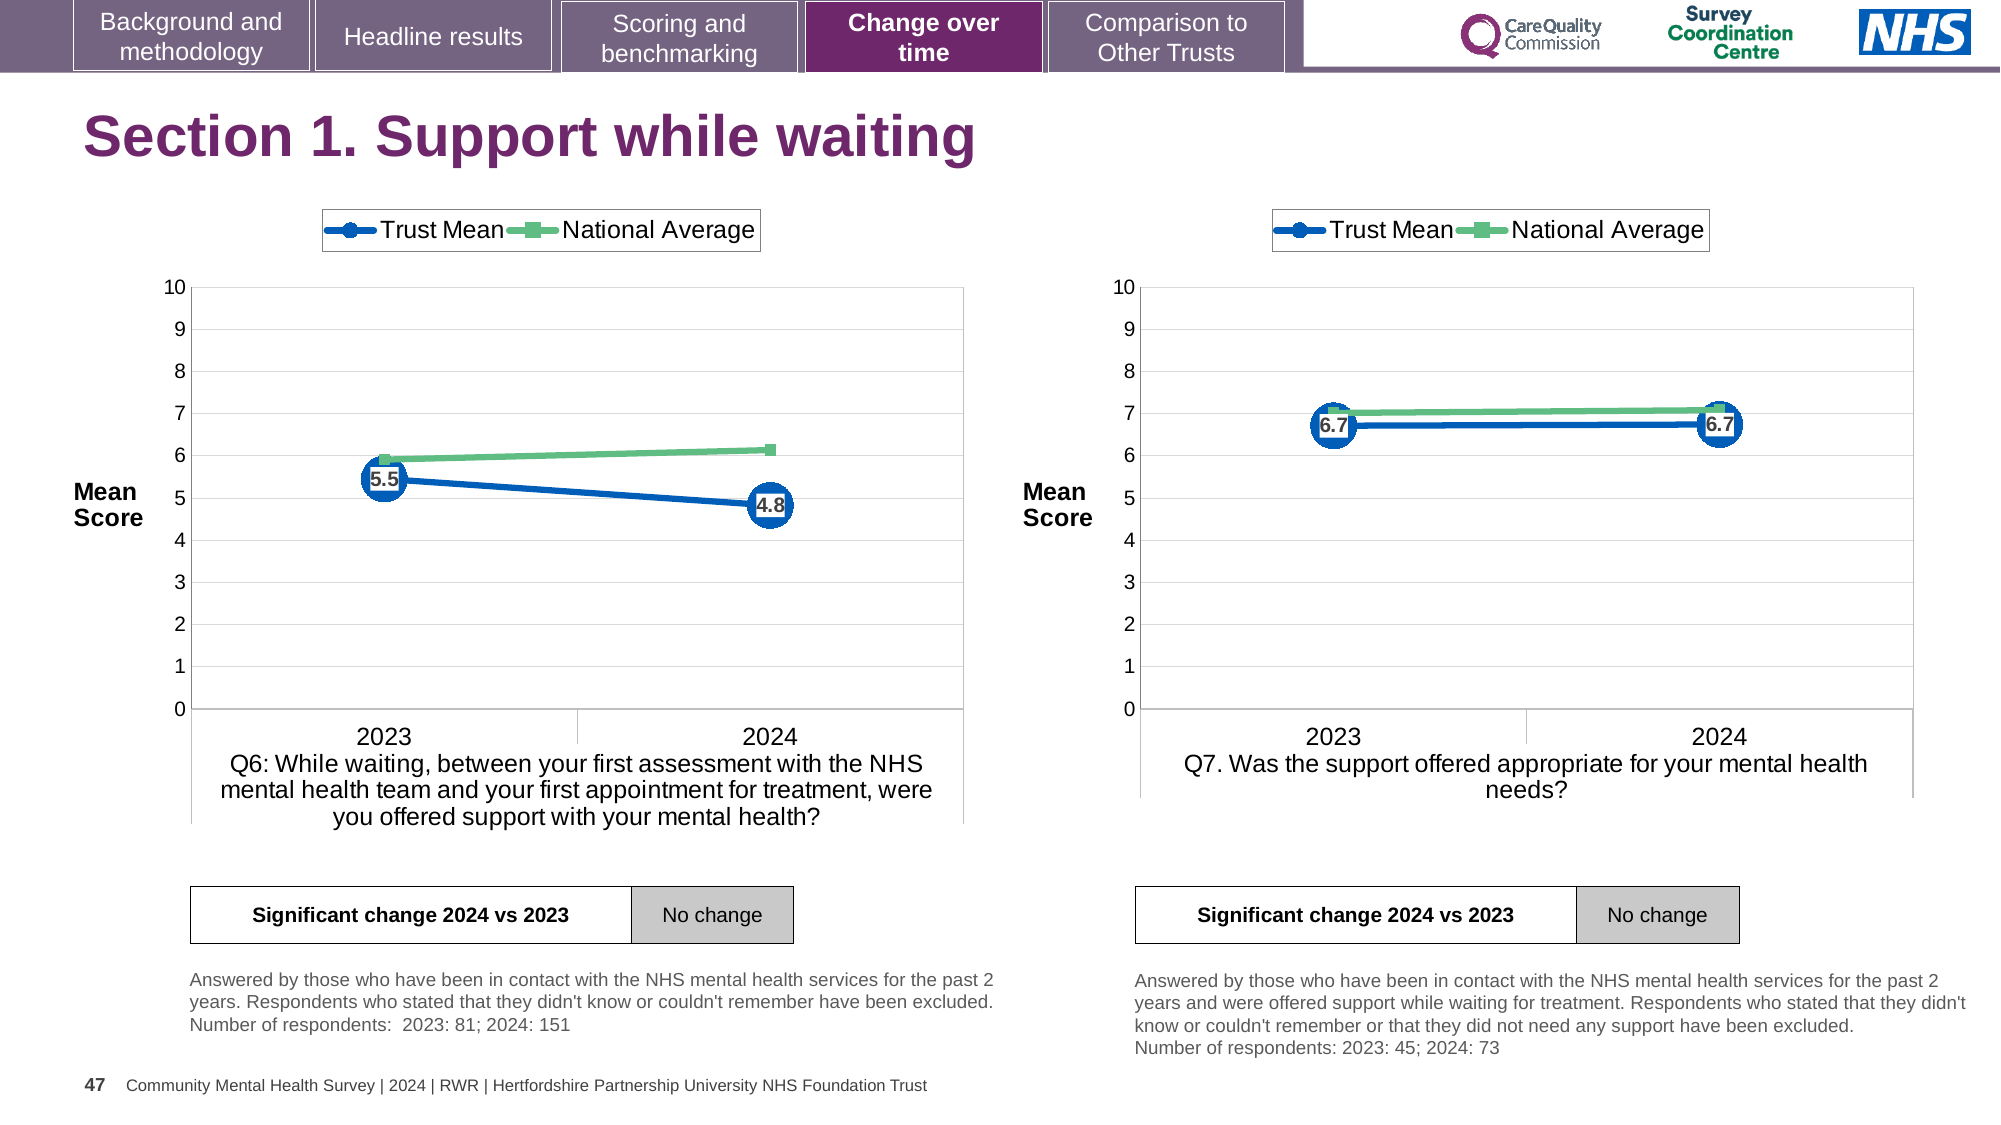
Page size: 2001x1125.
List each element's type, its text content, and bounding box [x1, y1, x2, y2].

table_header No change [1577, 887, 1739, 943]
chart [68, 207, 966, 858]
text_box 47 [84, 1065, 122, 1125]
text_box Answered by those who have been in contact with the NHS mental health services for the past 2 years. Respondents who stated that they didn't know or couldn't remember have been excluded. Number of respondents: 2023: 81; 2024: 151 [174, 959, 1039, 1043]
table_header Significant change 2024 vs 2023 [191, 887, 631, 943]
picture [1859, 9, 1971, 55]
chart [1018, 207, 1916, 858]
table_header No change [632, 887, 793, 943]
title Section 1. Support while waiting [68, 83, 1942, 191]
picture [1460, 13, 1602, 59]
table_header Significant change 2024 vs 2023 [1136, 887, 1576, 943]
picture [1666, 3, 1794, 61]
text_box Answered by those who have been in contact with the NHS mental health services for the past 2 years and were offered support while waiting for treatment. Respondents who stated that they didn't know or couldn't remember or that they did not need any support have been excluded. Number of respondents: 2023: 45; 2024: 73 [1119, 960, 1984, 1089]
